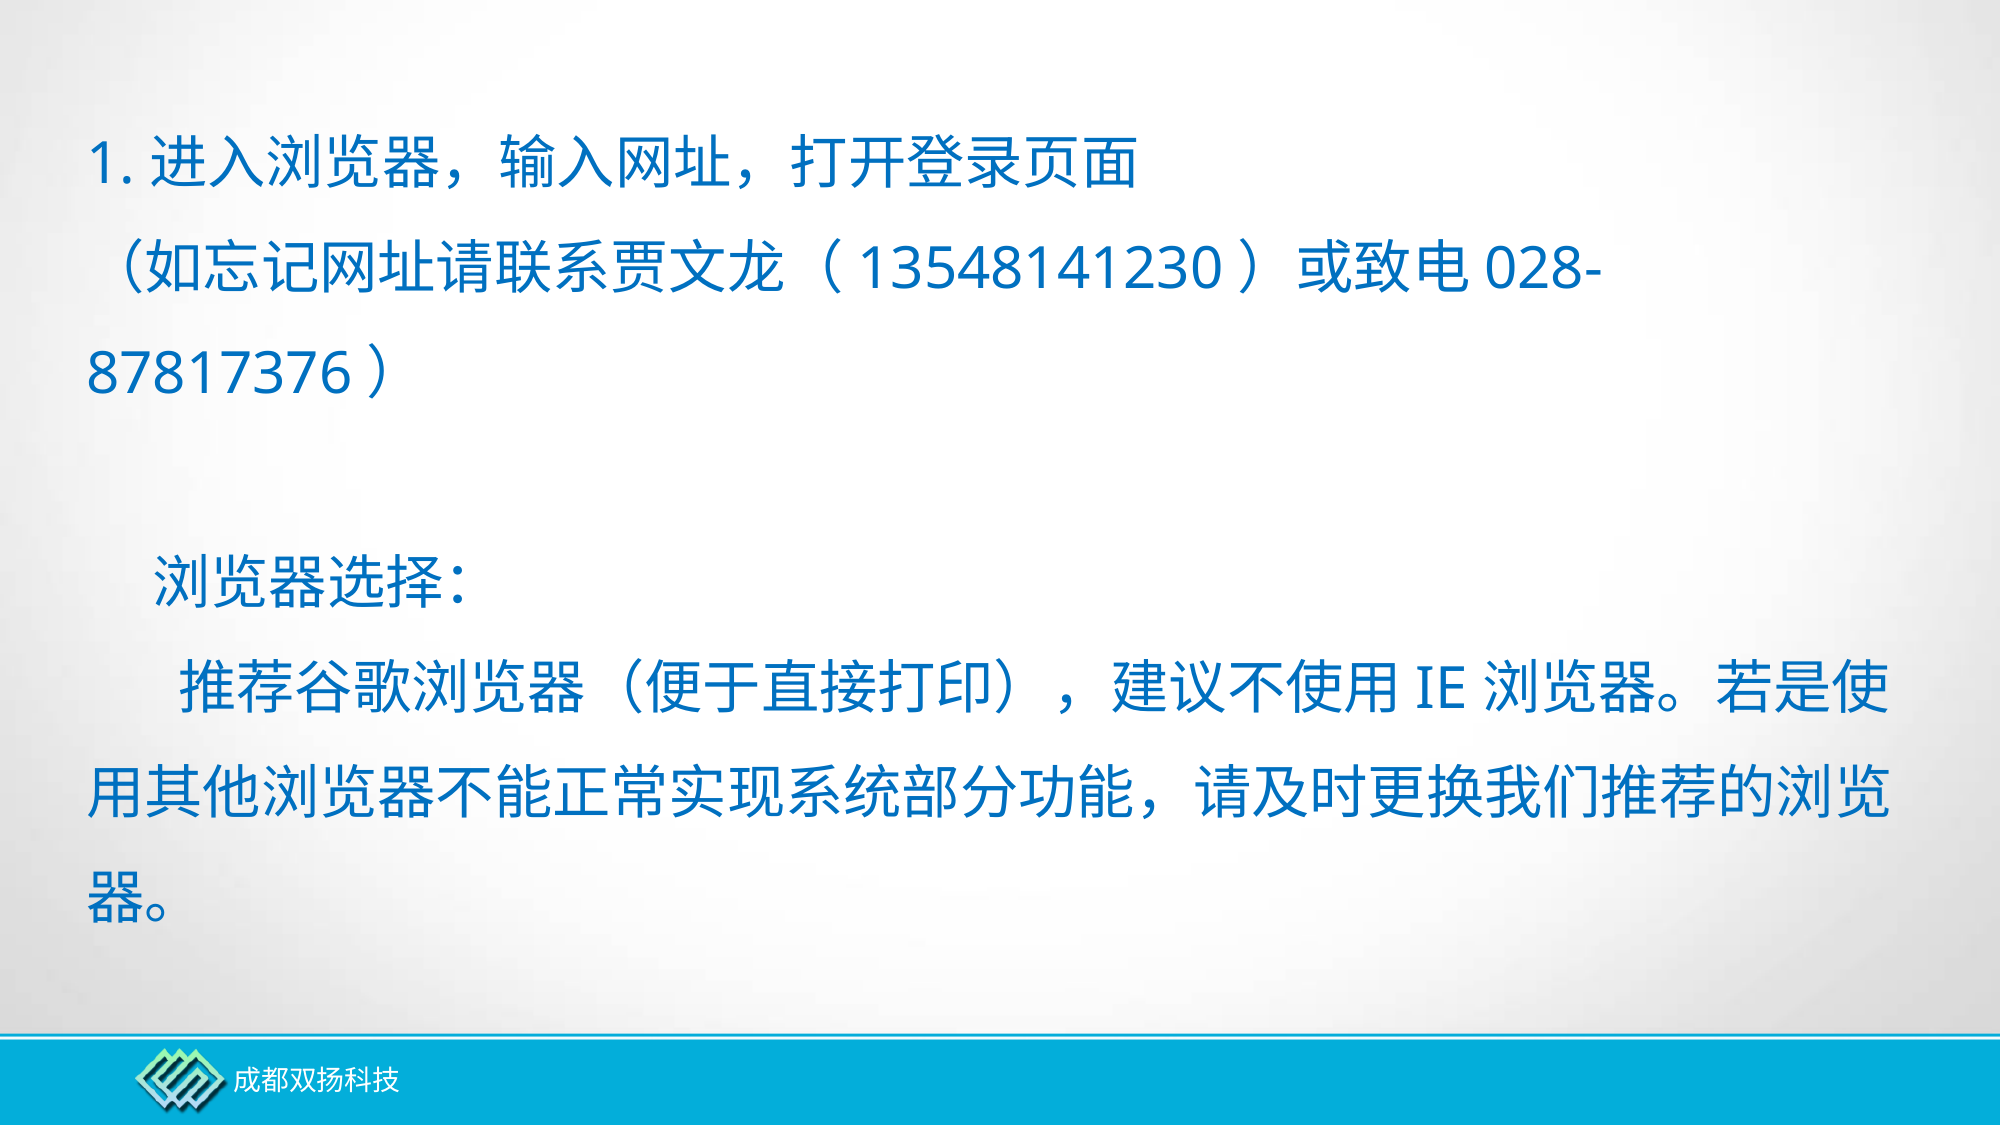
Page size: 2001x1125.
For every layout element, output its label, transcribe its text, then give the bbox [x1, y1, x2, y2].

picture [136, 1049, 223, 1107]
picture [0, 0, 2000, 1033]
text_box 1.进入浏览器，输入网址，打开登录页面 （如忘记网址请联系贾文龙（13548141230）或致电028-87817376） 浏览器选择： 推荐谷歌浏览器（便于直接打印），建议不使用IE浏览器。若是使用其他浏览器不能正常实现系统部分功能，请及时更换我们推荐的浏览器。 [71, 26, 1927, 994]
